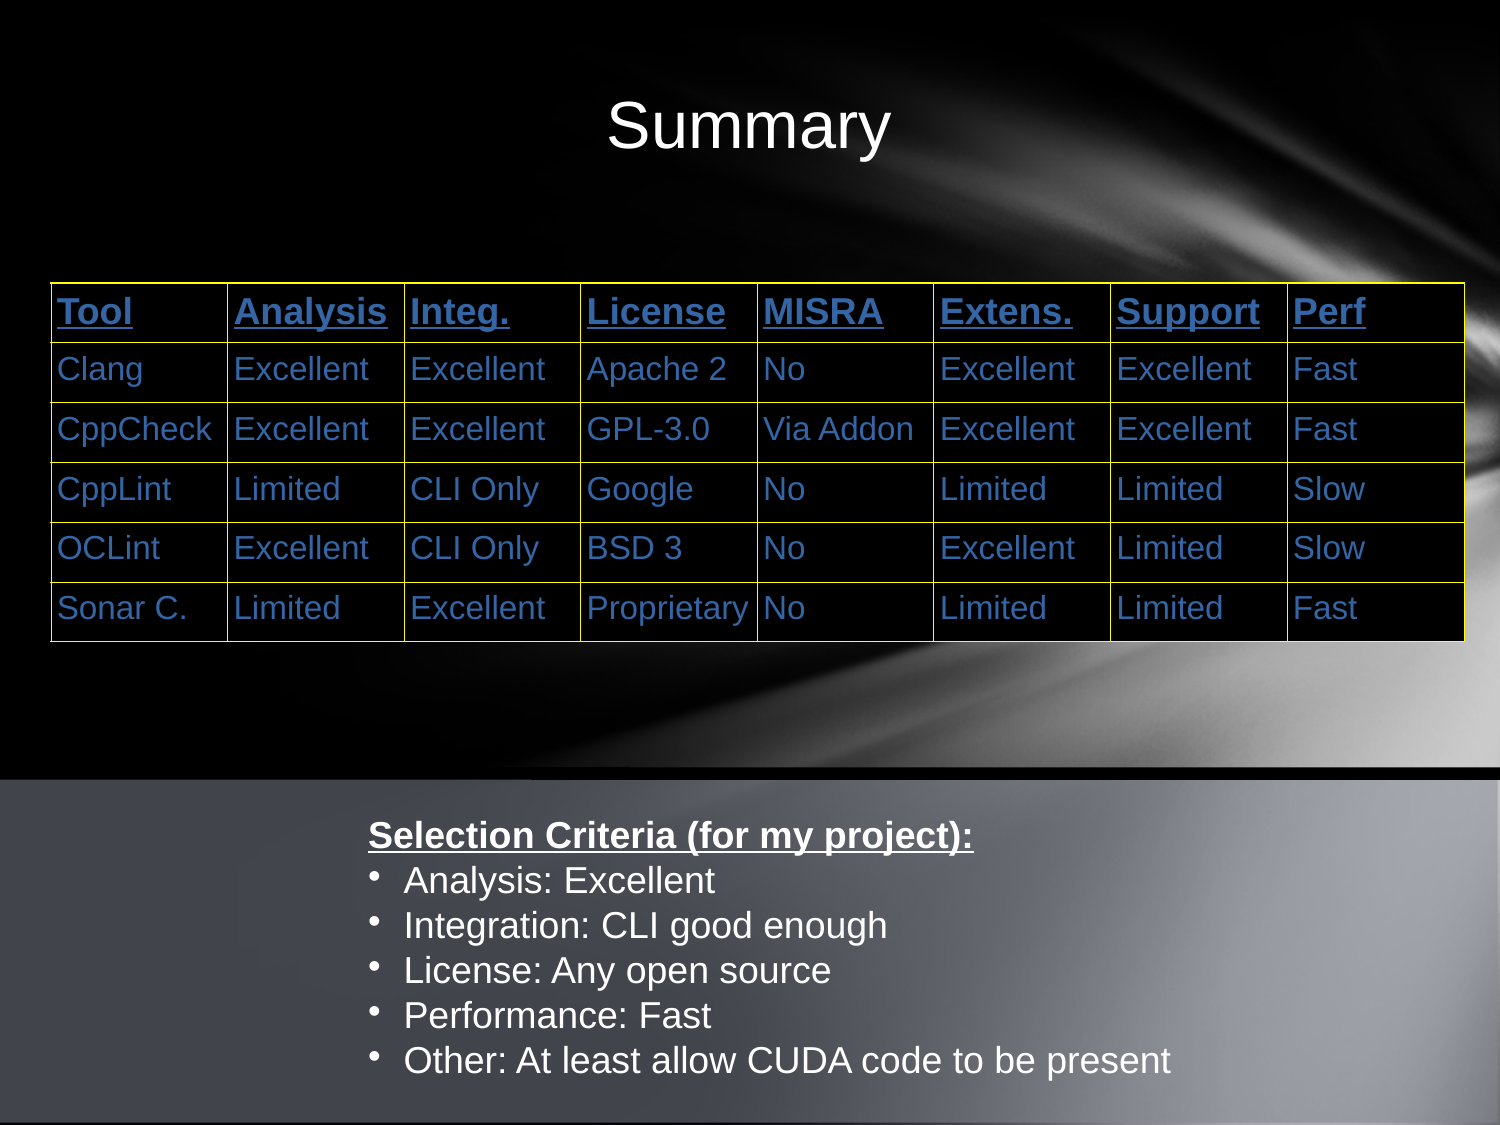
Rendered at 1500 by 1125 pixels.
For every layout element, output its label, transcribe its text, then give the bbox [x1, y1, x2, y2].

table_cell Excellent [934, 523, 1110, 582]
table_cell Excellent [405, 583, 580, 641]
text_box Selection Criteria (for my project): Analysis: Excellent Integration: CLI good enough License: Any open source Performance: Fast Other: At least allow CUDA code to be present [353, 803, 1201, 1094]
table_cell CLI Only [405, 463, 580, 522]
table_cell Slow [1288, 463, 1464, 522]
table_cell Proprietary [581, 583, 757, 641]
table_cell No [758, 343, 933, 402]
table_cell Limited [1111, 463, 1287, 522]
table_cell Excellent [405, 343, 580, 402]
table_cell CppCheck [52, 403, 227, 462]
table_cell Limited [1111, 583, 1287, 641]
table_cell Limited [228, 583, 404, 641]
table_cell GPL-3.0 [581, 403, 757, 462]
table_cell Slow [1288, 523, 1464, 582]
table_cell BSD 3 [581, 523, 757, 582]
table_cell Excellent [934, 403, 1110, 462]
table_header Integ. [405, 284, 580, 342]
table_cell No [758, 583, 933, 641]
picture [0, 780, 1500, 1125]
table_cell Sonar C. [52, 583, 227, 641]
table_cell Excellent [228, 343, 404, 402]
text_box Summary [149, 74, 1349, 163]
table_header MISRA [758, 284, 933, 342]
table_cell Excellent [934, 343, 1110, 402]
table_cell Via Addon [758, 403, 933, 462]
table_cell Limited [934, 583, 1110, 641]
table_header Extens. [934, 284, 1110, 342]
text_box [75, 642, 1462, 953]
table_cell OCLint [52, 523, 227, 582]
table_cell Apache 2 [581, 343, 757, 402]
table_header License [581, 284, 757, 342]
table_cell No [758, 523, 933, 582]
table_cell Excellent [1111, 343, 1287, 402]
table_cell No [758, 463, 933, 522]
table_header Tool [52, 284, 227, 342]
table_header Support [1111, 284, 1287, 342]
table_cell CppLint [52, 463, 227, 522]
table_cell Fast [1288, 343, 1464, 402]
table_cell Clang [52, 343, 227, 402]
table_cell Excellent [228, 523, 404, 582]
table_cell Limited [1111, 523, 1287, 582]
table_cell Excellent [405, 403, 580, 462]
picture [0, 0, 1500, 767]
text_box [75, 189, 1462, 282]
table_cell Fast [1288, 583, 1464, 641]
table_cell Excellent [1111, 403, 1287, 462]
table_cell Limited [934, 463, 1110, 522]
table_cell CLI Only [405, 523, 580, 582]
table_cell Fast [1288, 403, 1464, 462]
table_header Analysis [228, 284, 404, 342]
table_cell Excellent [228, 403, 404, 462]
table_header Perf [1288, 284, 1464, 342]
table_cell Limited [228, 463, 404, 522]
table_cell Google [581, 463, 757, 522]
